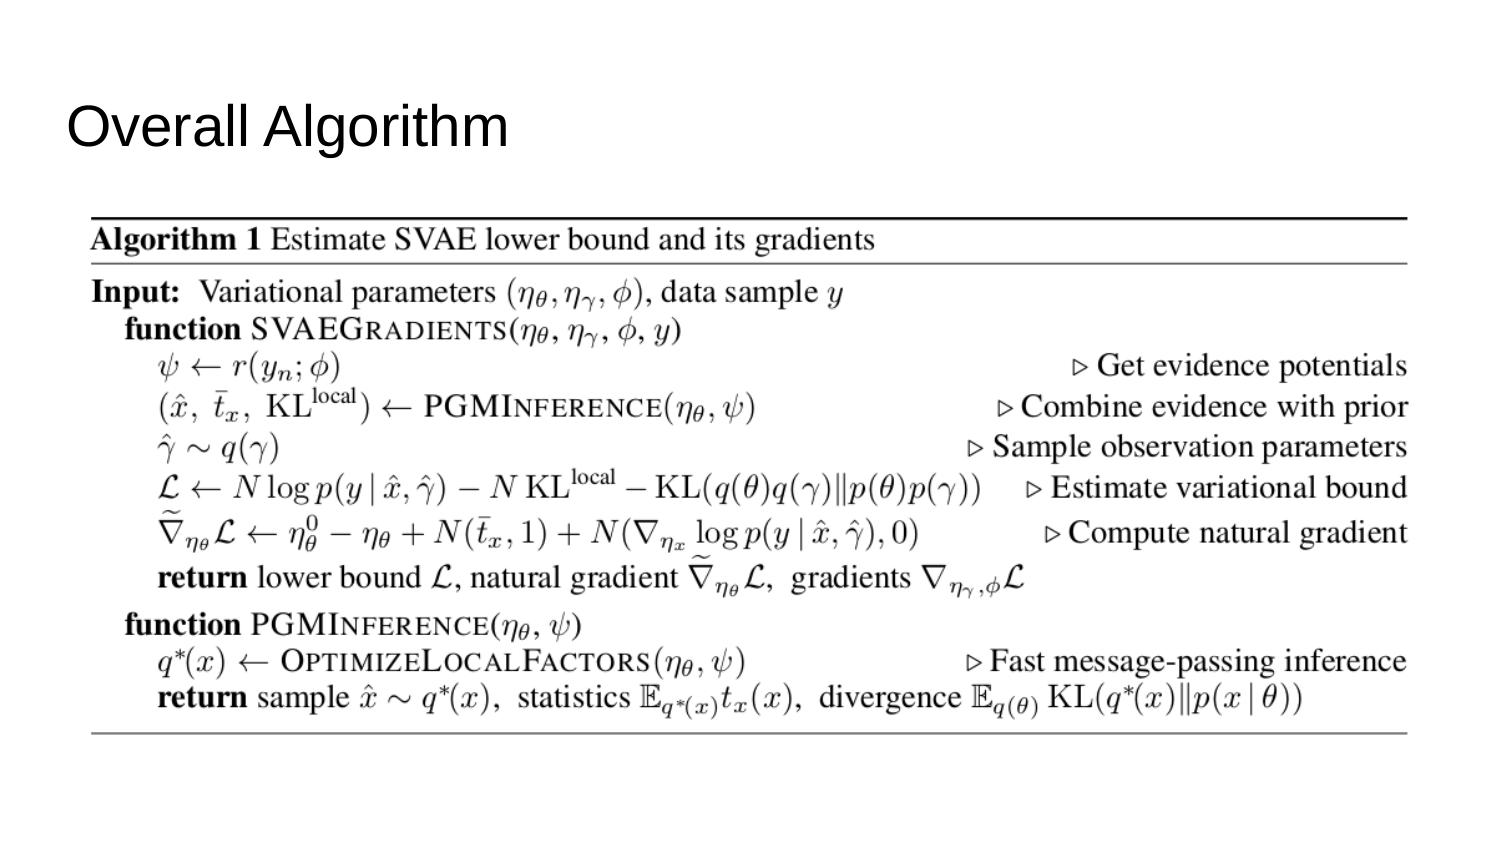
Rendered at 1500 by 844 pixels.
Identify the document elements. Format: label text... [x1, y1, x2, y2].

title Overall Algorithm [51, 72, 1449, 167]
picture [85, 206, 1415, 746]
